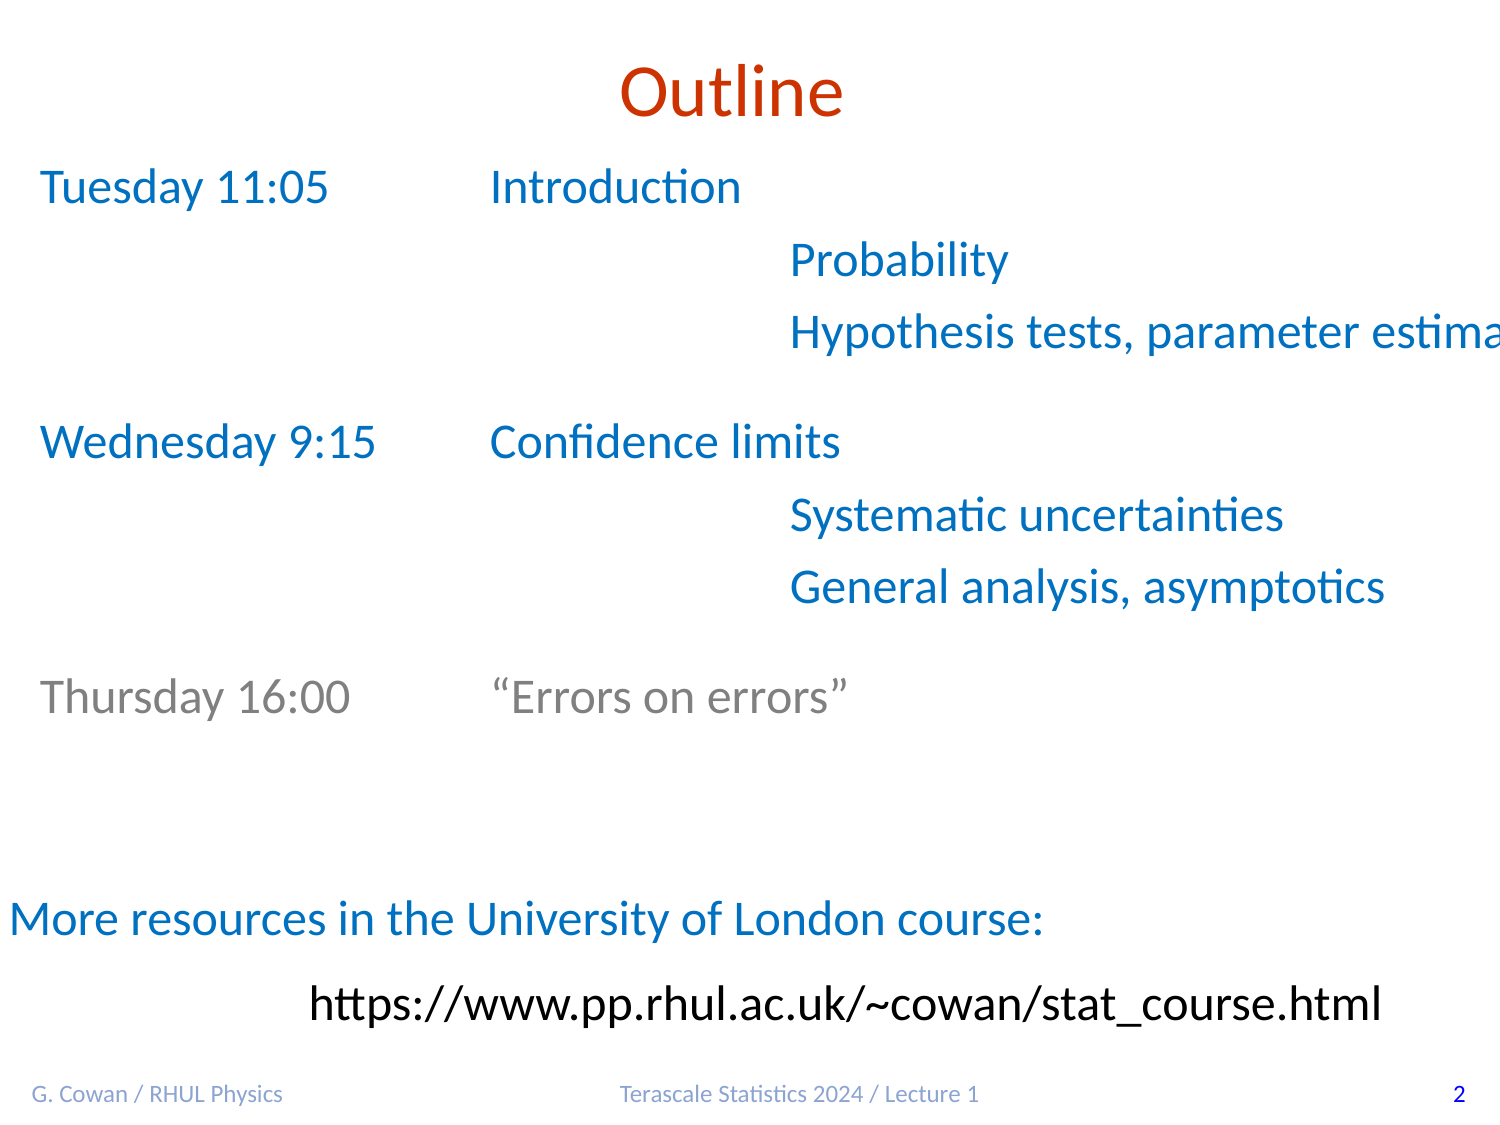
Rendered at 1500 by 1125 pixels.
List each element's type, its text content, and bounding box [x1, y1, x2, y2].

slide_number 2 [1262, 1062, 1481, 1123]
slide_number G. Cowan / RHUL Physics [16, 1062, 338, 1123]
text_box → Tuesday 11:05 Introduction Probability Hypothesis tests, parameter estimation Wednesday 9:15 Confidence limits Systematic uncertainties General analysis, asymptotics Thursday 16:00 “Errors on errors” [0, 146, 1500, 732]
footer Terascale Statistics 2024 / Lecture 1 [338, 1062, 1262, 1123]
text_box More resources in the University of London course: https://www.pp.rhul.ac.uk/~cowan/stat_course.html [0, 878, 1398, 1038]
